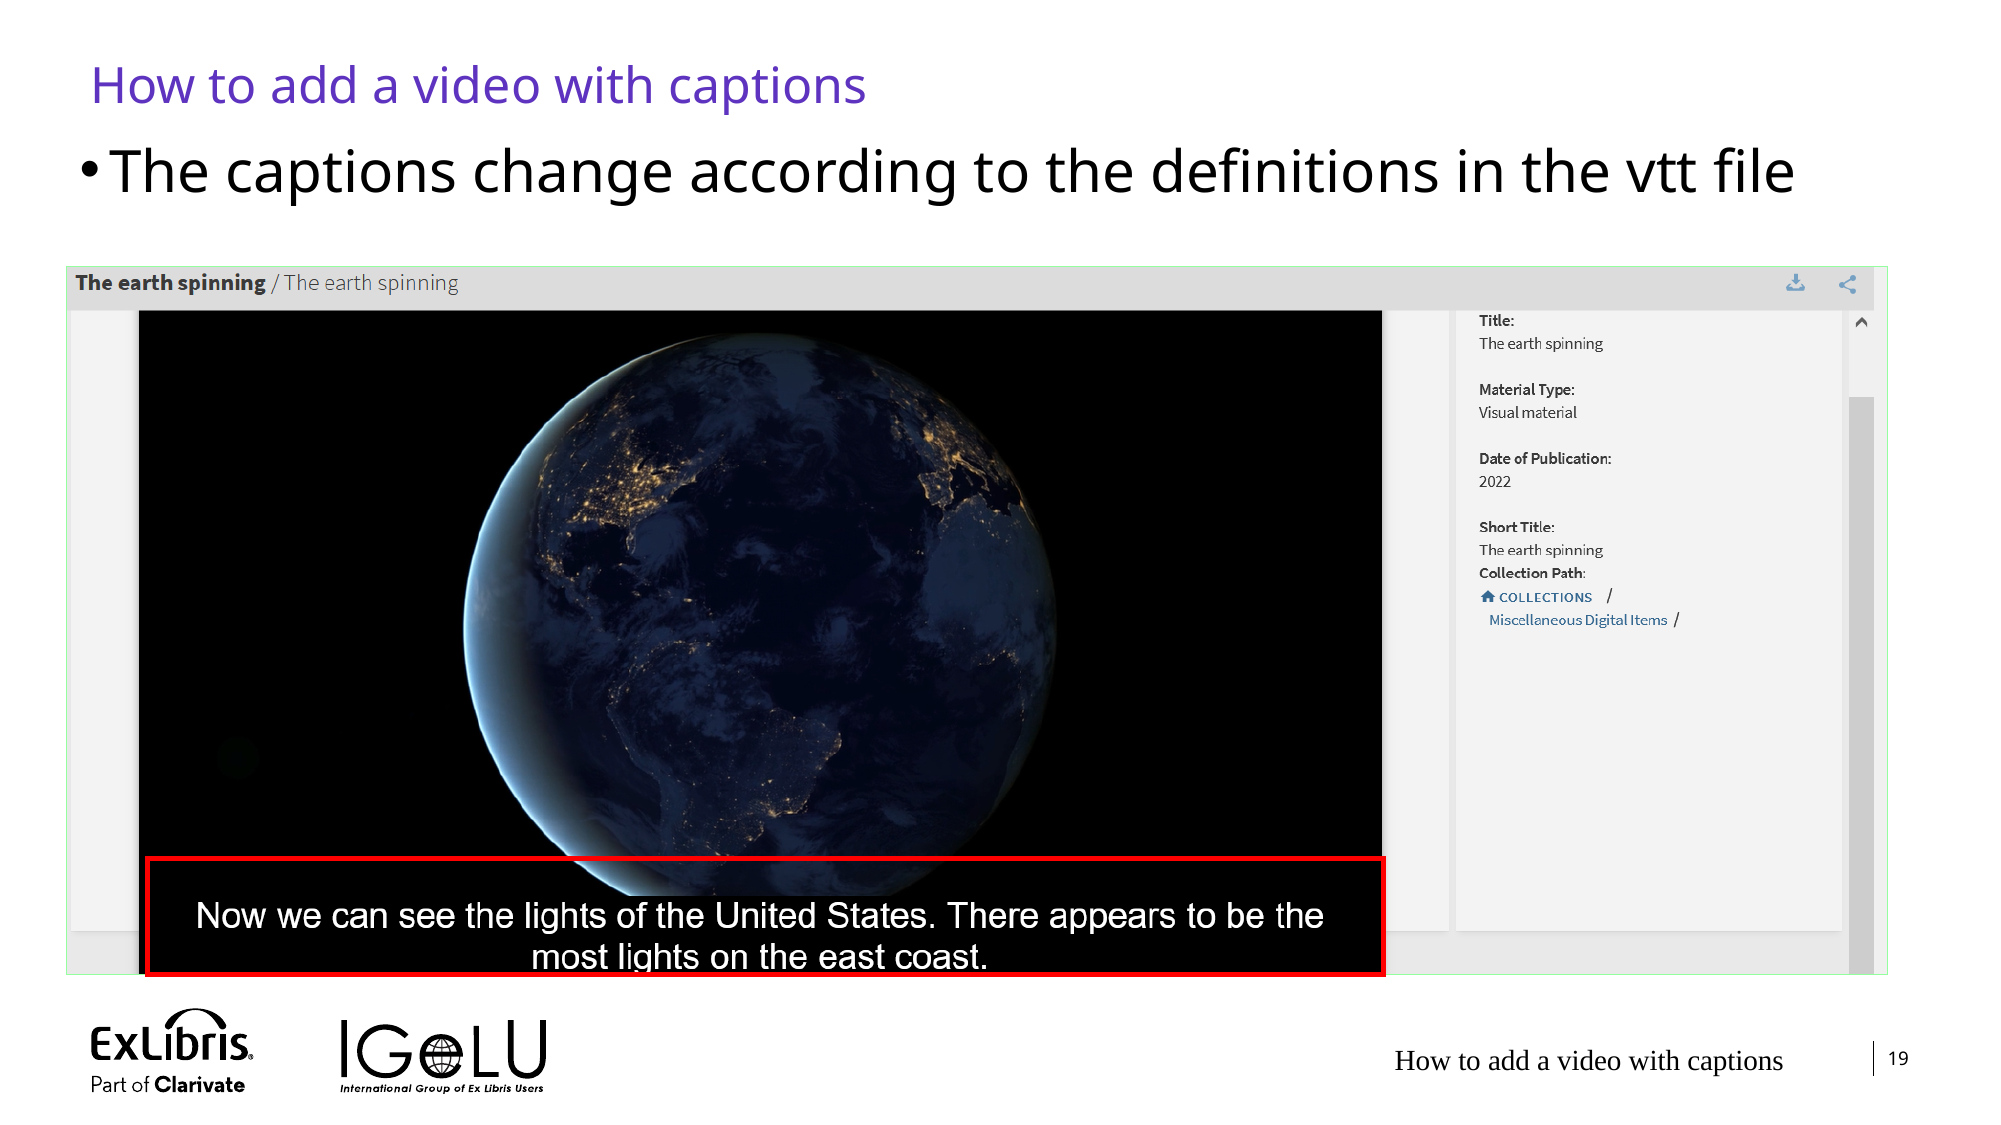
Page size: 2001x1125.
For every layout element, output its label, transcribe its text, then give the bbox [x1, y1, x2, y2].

footer How to add a video with captions [1318, 1041, 1860, 1077]
text_box The captions change according to the definitions in the vtt file [64, 126, 1908, 241]
picture [66, 266, 1888, 975]
slide_number 19 [1887, 1041, 1923, 1077]
title How to add a video with captions [90, 60, 1449, 102]
